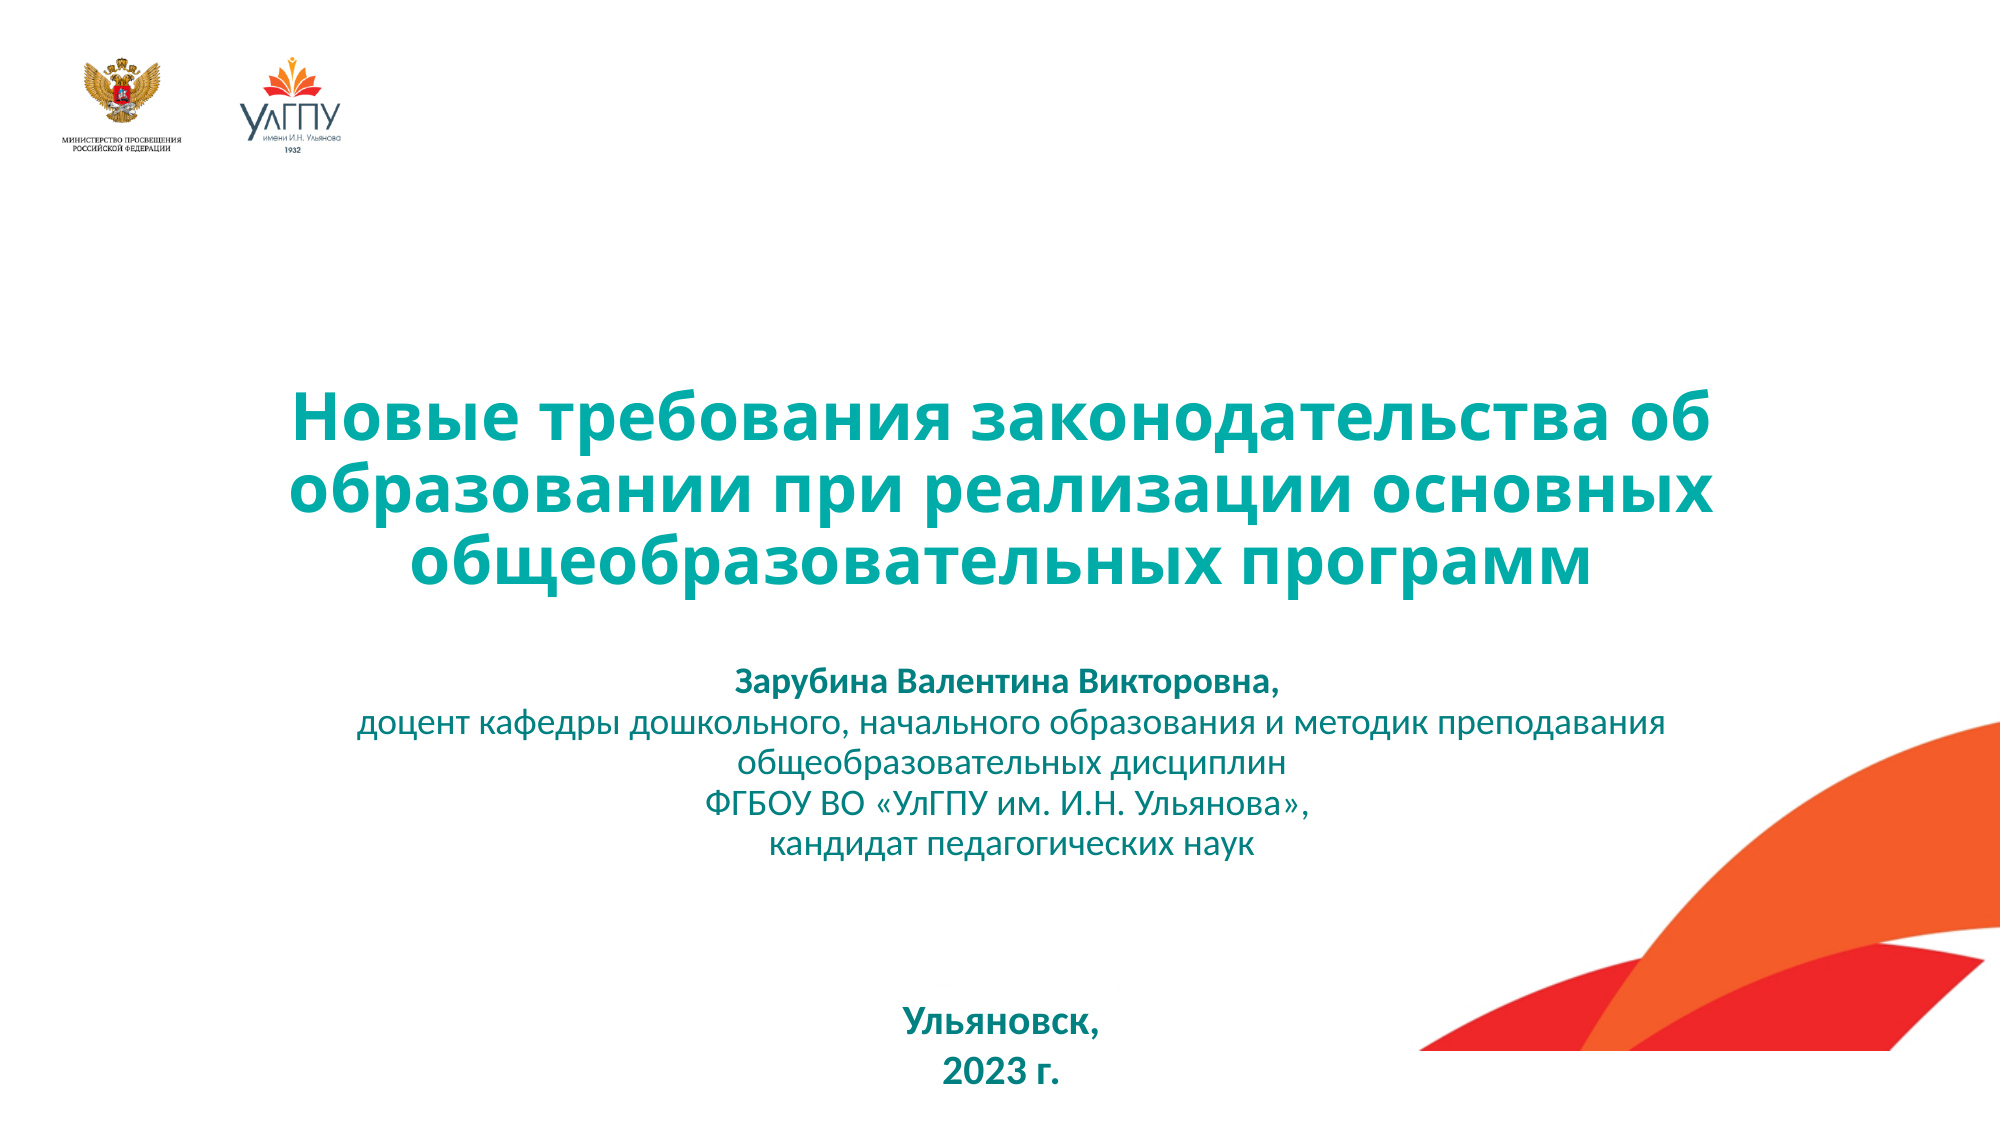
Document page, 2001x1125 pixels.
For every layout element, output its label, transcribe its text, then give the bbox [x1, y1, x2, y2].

picture [0, 0, 2000, 1051]
text_box Ульяновск, 2023 г. [858, 1051, 1145, 1100]
